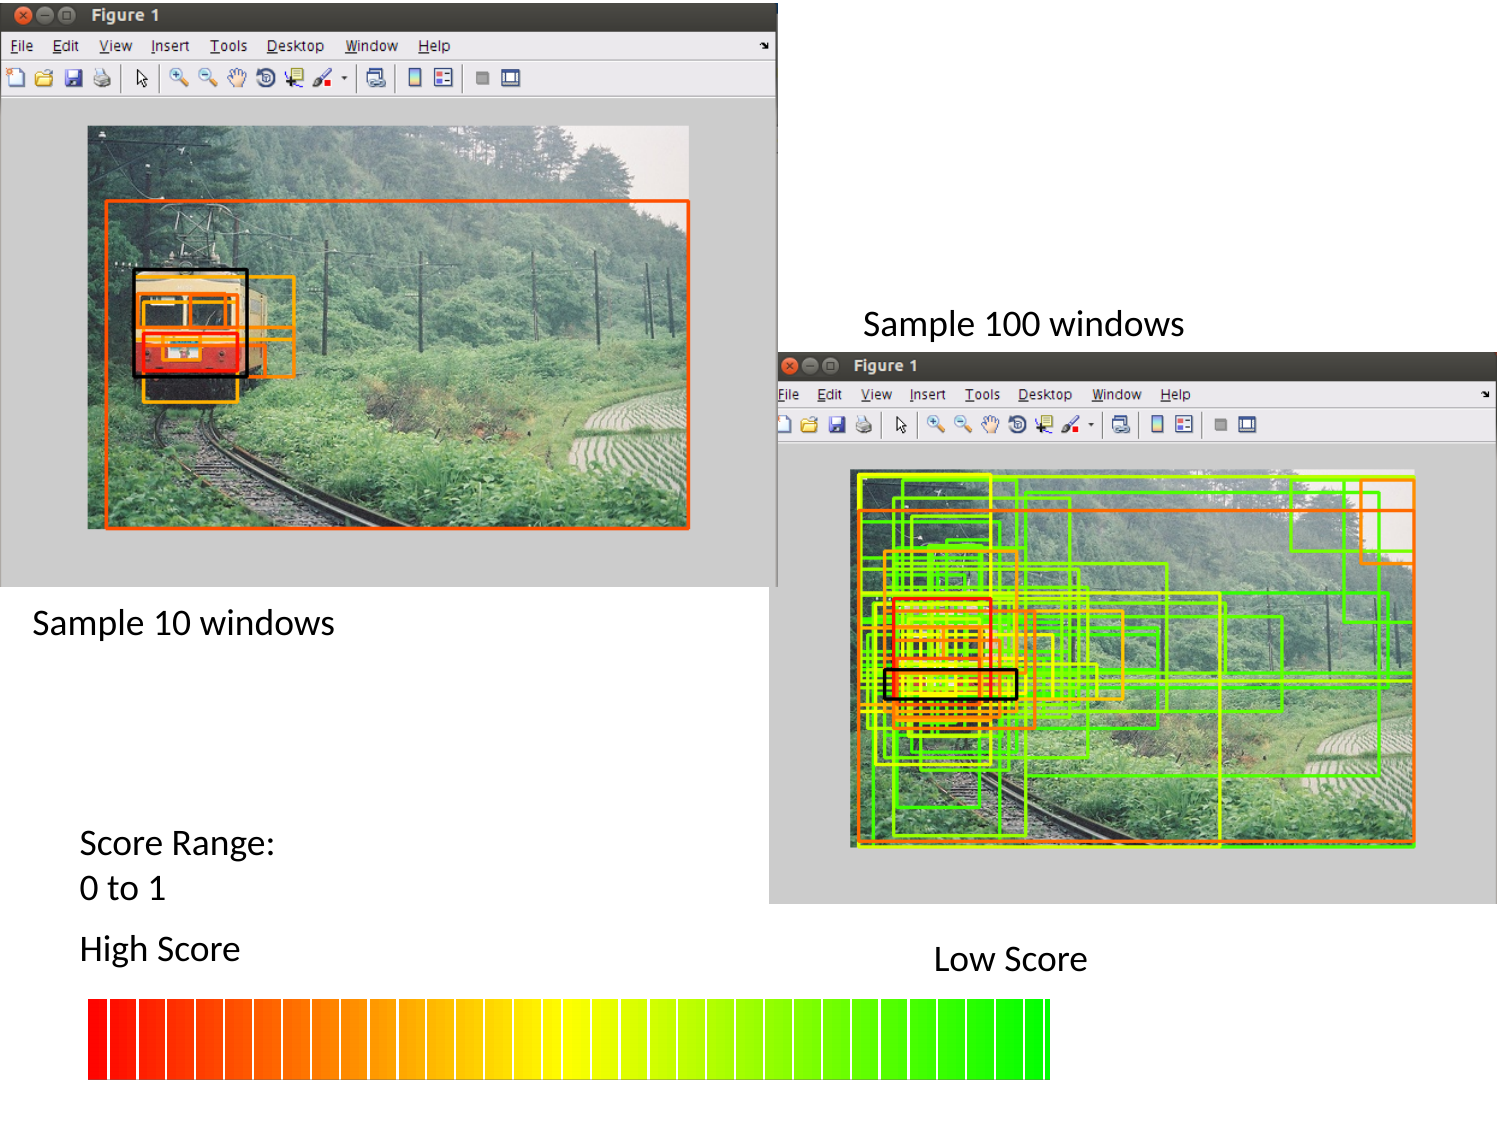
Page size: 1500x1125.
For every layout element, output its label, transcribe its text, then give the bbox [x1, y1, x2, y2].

picture [0, 3, 1498, 904]
text_box Sample 10 windows [17, 595, 420, 650]
text_box Low Score [919, 926, 1120, 987]
text_box Sample 100 windows [848, 291, 1250, 350]
text_box Score Range: 0 to 1 [64, 810, 302, 916]
picture [88, 999, 1050, 1080]
text_box High Score [64, 916, 266, 977]
